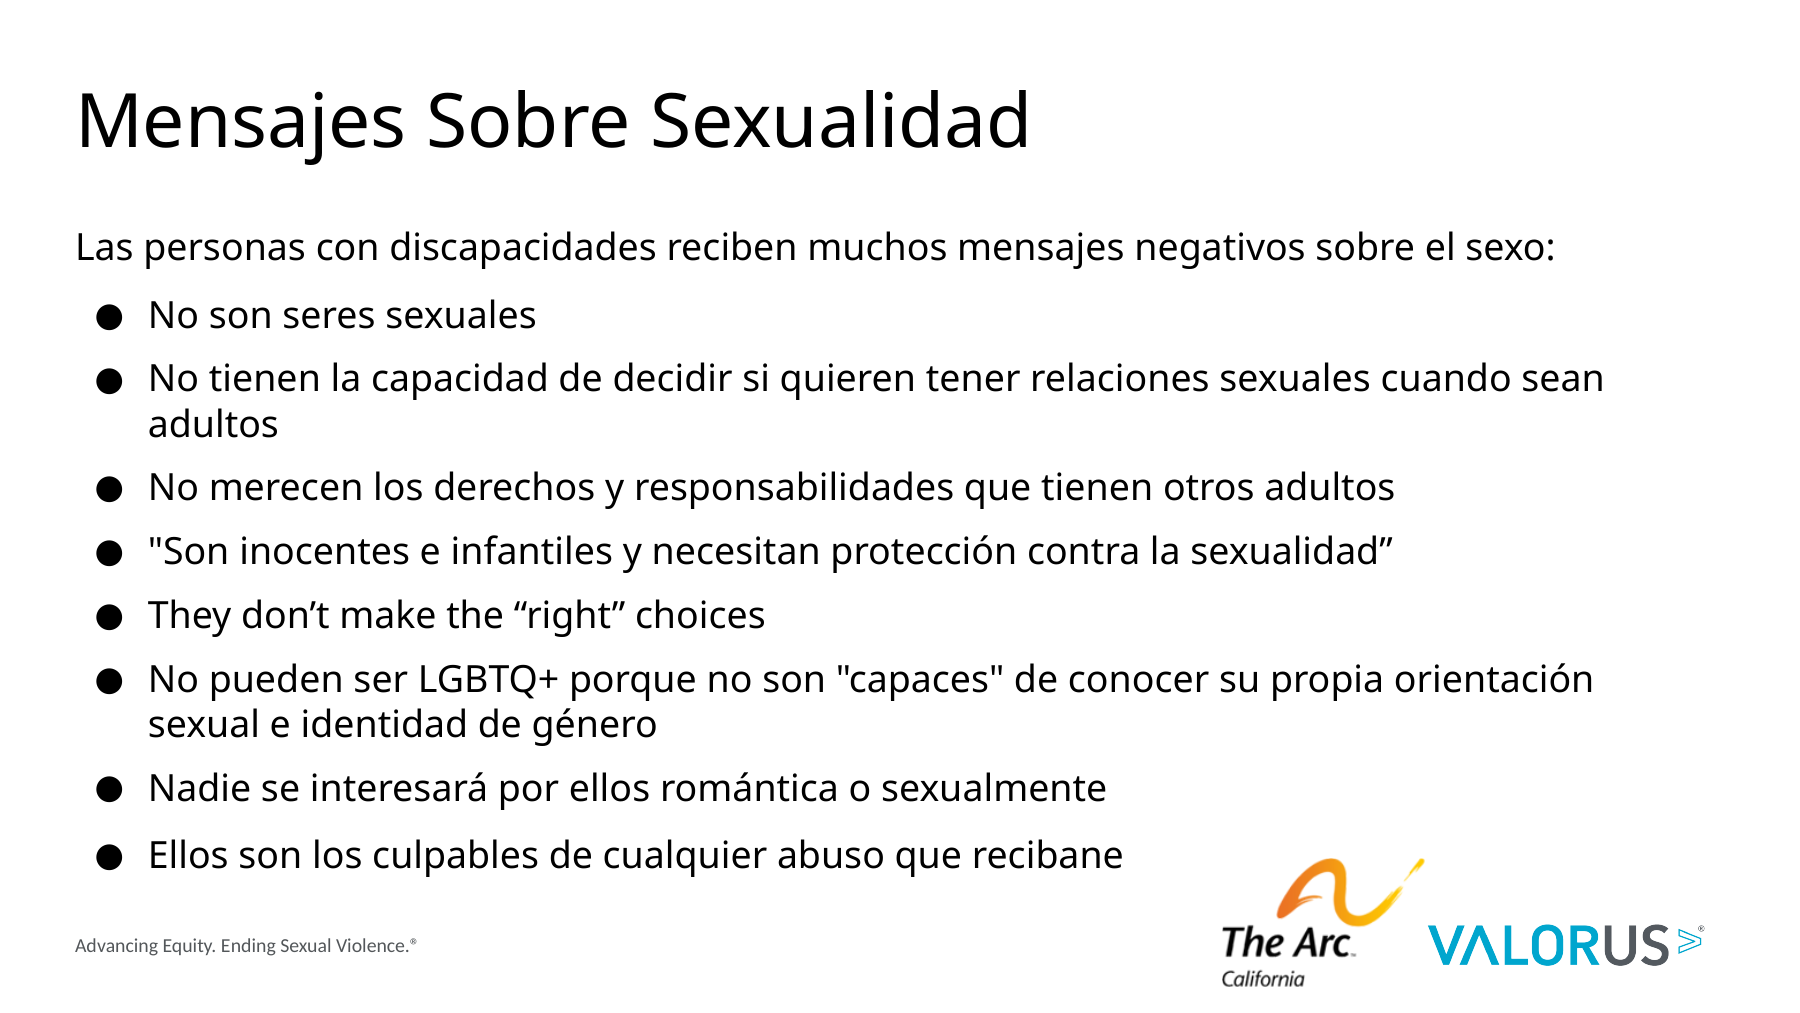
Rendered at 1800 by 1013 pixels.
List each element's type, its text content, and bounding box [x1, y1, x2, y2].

title Mensajes Sobre Sexualidad [75, 75, 1725, 215]
list Las personas con discapacidades reciben muchos mensajes negativos sobre el sexo: No son seres sexuales No tienen la capacidad de decidir si quieren tener relaciones sexuales cuando sean adultos No merecen los derechos y responsabilidades que tienen otros adultos "Son inocentes e infantiles y necesitan protección contra la sexualidad” They don’t make the “right” choices No pueden ser LGBTQ+ porque no son "capaces" de conocer su propia orientación sexual e identidad de género Nadie se interesará por ellos romántica o sexualmente Ellos son los culpables de cualquier abuso que recibane [75, 215, 1725, 884]
picture [1222, 884, 1726, 987]
